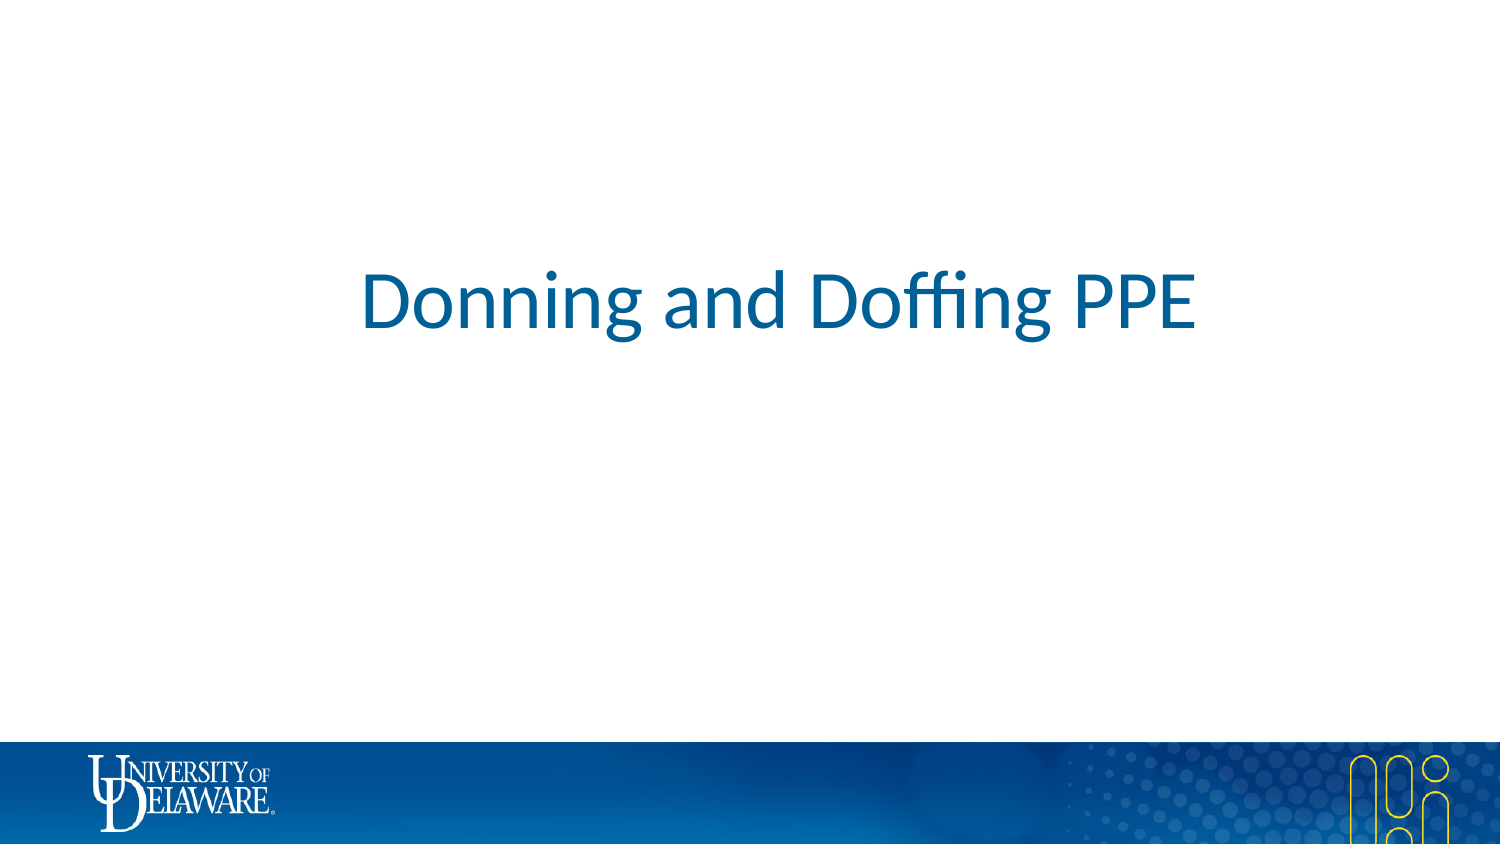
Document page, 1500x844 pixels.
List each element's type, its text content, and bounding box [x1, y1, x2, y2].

picture [0, 0, 1500, 844]
title Donning and Doffing PPE [275, 222, 1282, 366]
